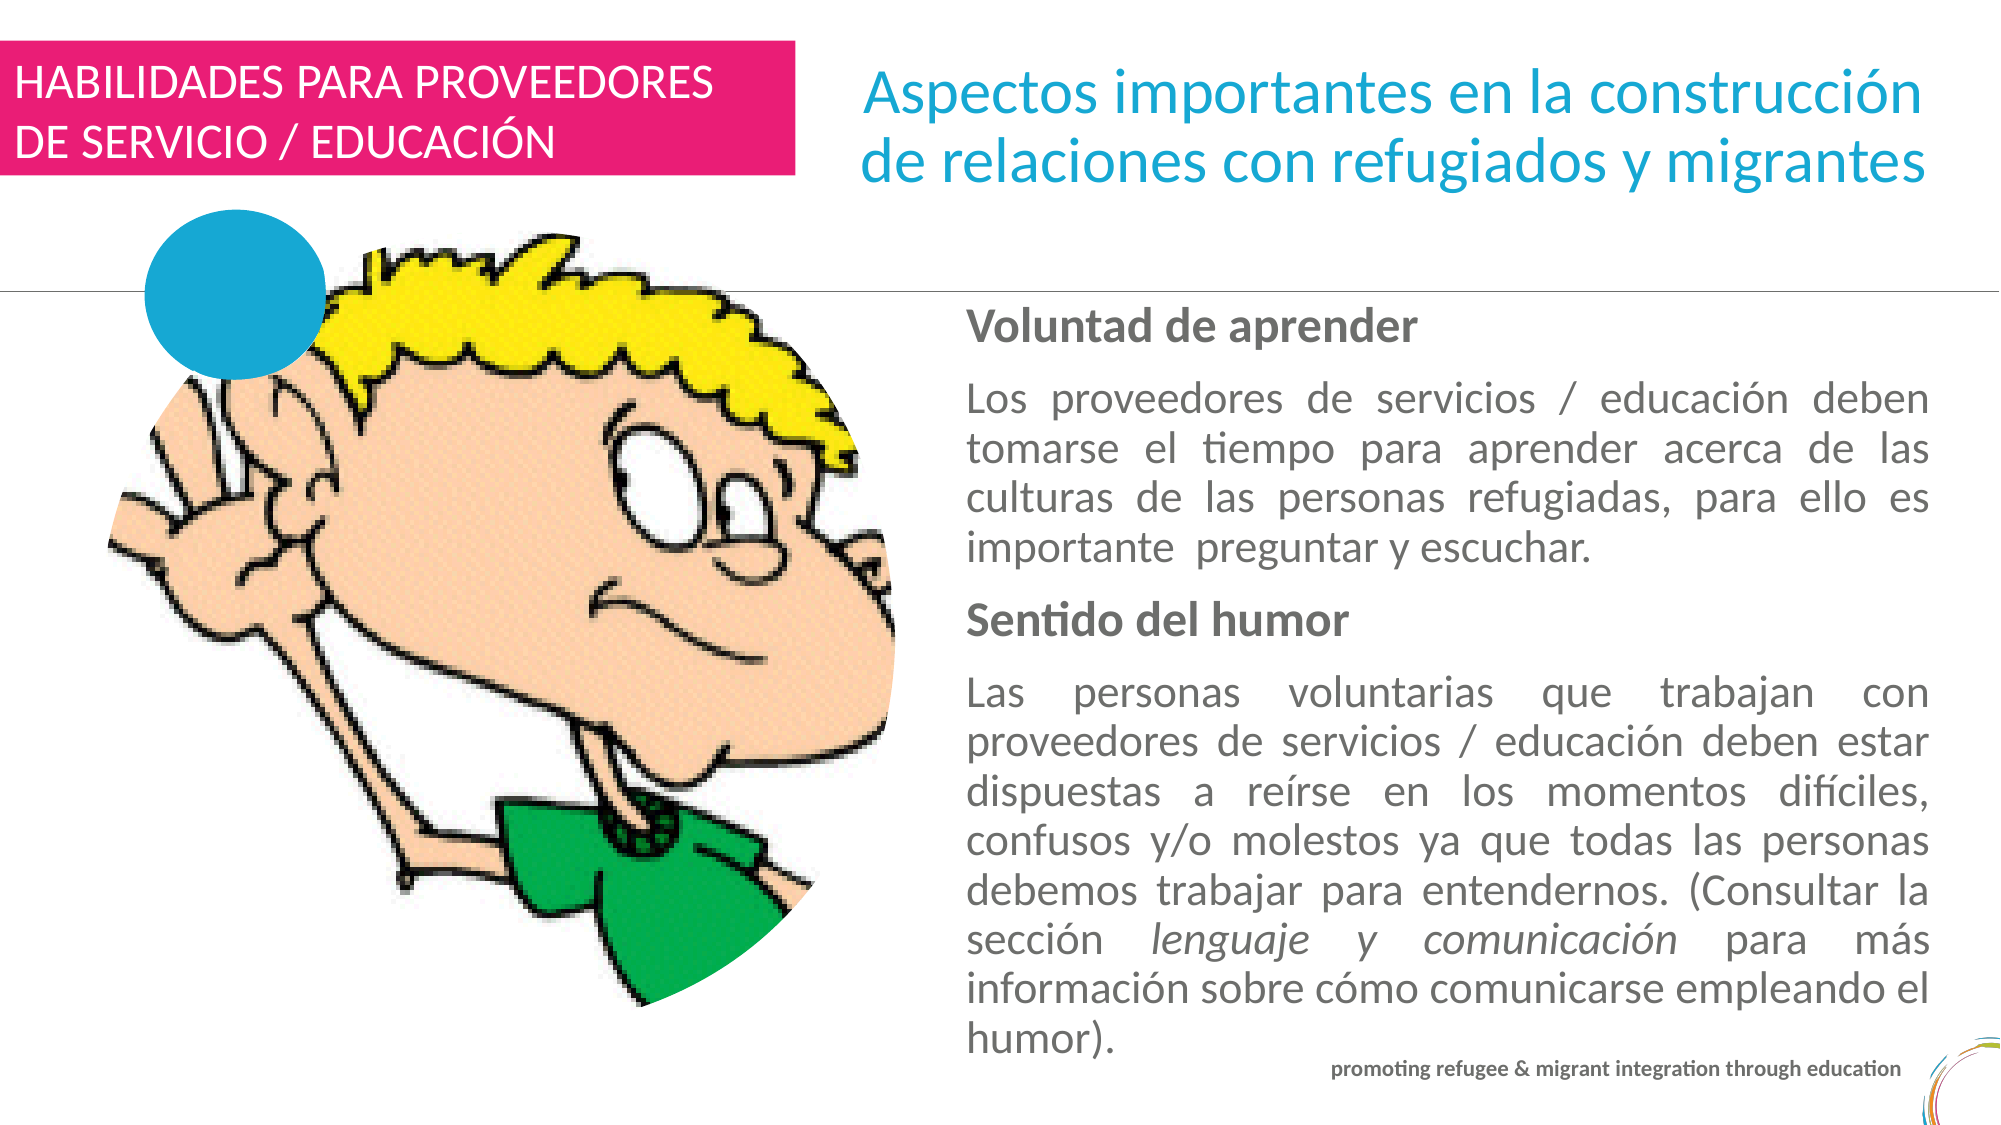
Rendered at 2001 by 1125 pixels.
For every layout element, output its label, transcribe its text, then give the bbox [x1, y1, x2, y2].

list Voluntad de aprender Los proveedores de servicios / educación deben tomarse el tiempo para aprender acerca de las culturas de las personas refugiadas, para ello es importante preguntar y escuchar. Sentido del humor Las personas voluntarias que trabajan con proveedores de servicios / educación deben estar dispuestas a reírse en los momentos difíciles, confusos y/o molestos ya que todas las personas debemos trabajar para entendernos. (Consultar la sección lenguaje y comunicación para más información sobre cómo comunicarse empleando el humor). [951, 292, 1946, 1031]
picture [99, 230, 896, 1031]
picture [1902, 1030, 2000, 1125]
list Aspectos importantes en la construcción de relaciones con refugiados y migrantes [828, 50, 1959, 267]
text_box HABILIDADES PARA PROVEEDORES DE SERVICIO / EDUCACIÓN [0, 40, 796, 176]
